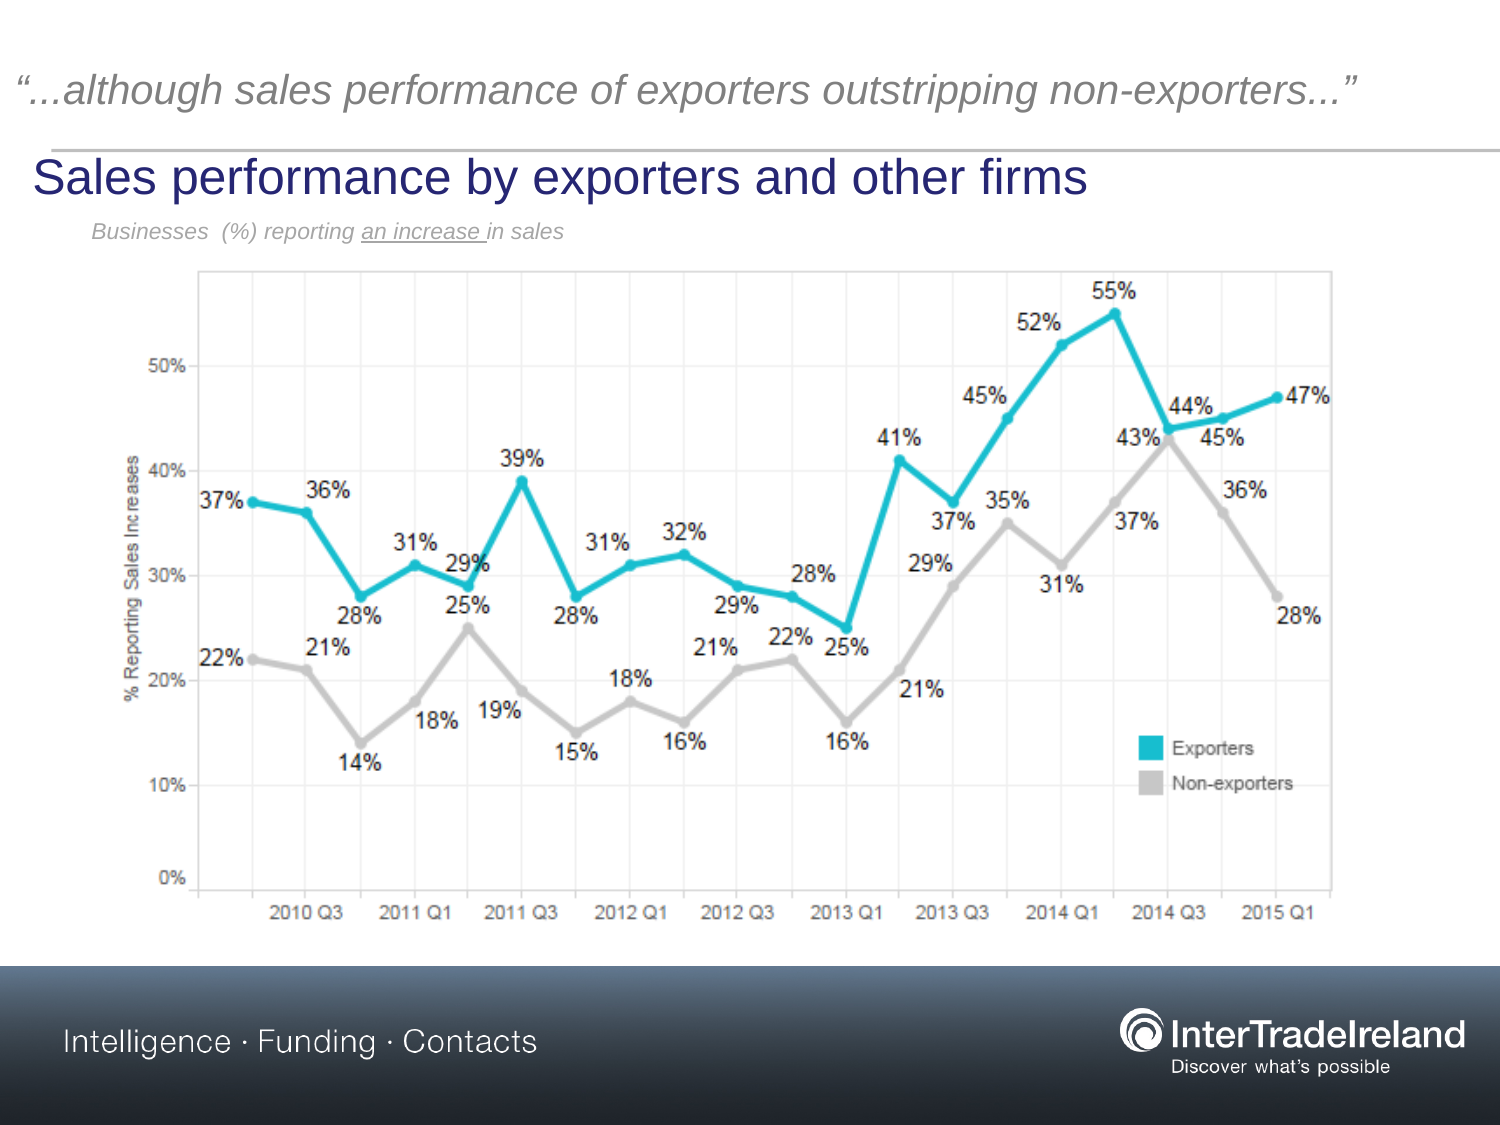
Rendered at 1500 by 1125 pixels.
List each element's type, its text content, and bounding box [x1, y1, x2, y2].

text_box Sales performance by exporters and other firms [17, 137, 1117, 212]
text_box Businesses (%) reporting an increase in sales [76, 212, 656, 252]
picture [0, 966, 1500, 1125]
text_box “...although sales performance of exporters outstripping non-exporters...” [0, 30, 1442, 121]
picture [121, 259, 1348, 937]
